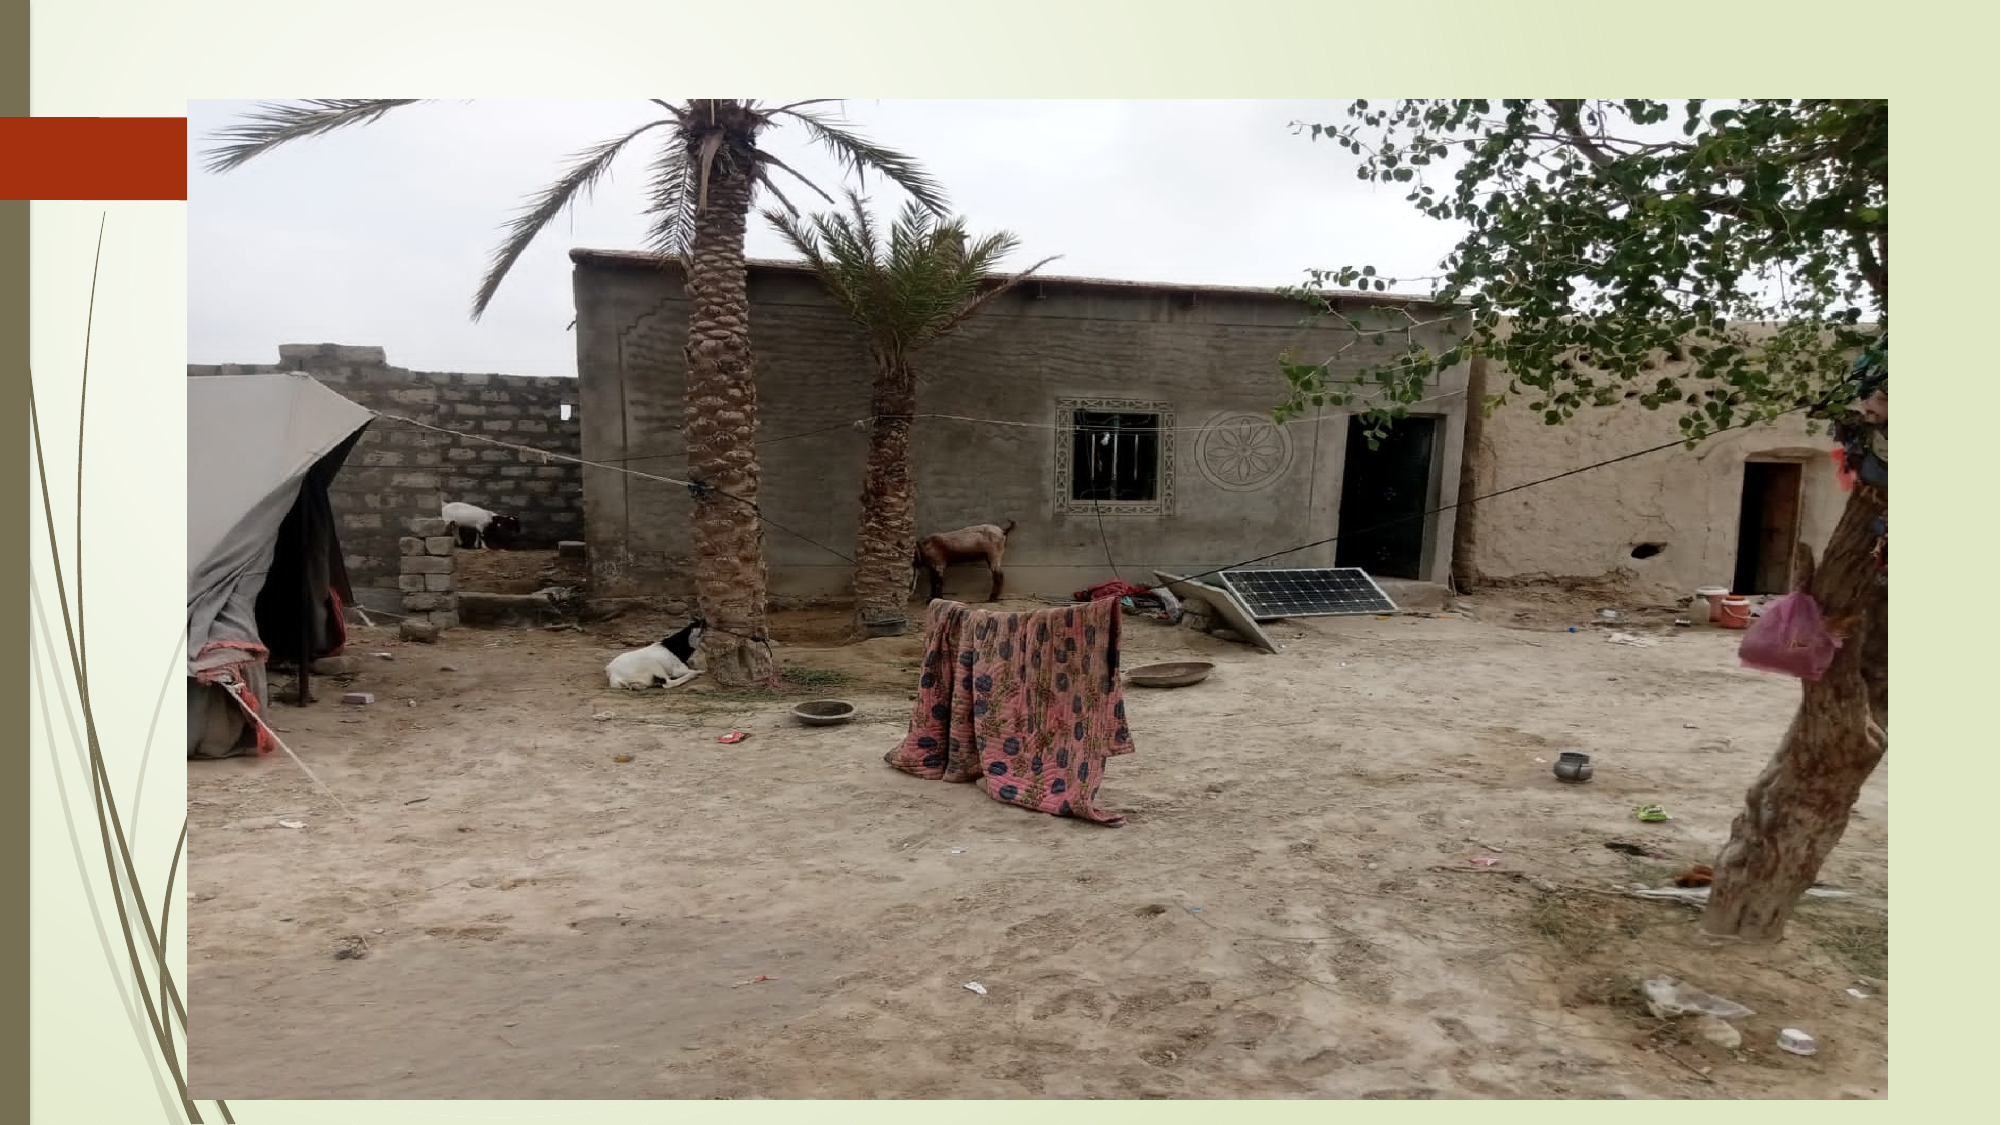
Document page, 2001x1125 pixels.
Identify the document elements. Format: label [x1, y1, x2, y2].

picture [187, 99, 1888, 1101]
